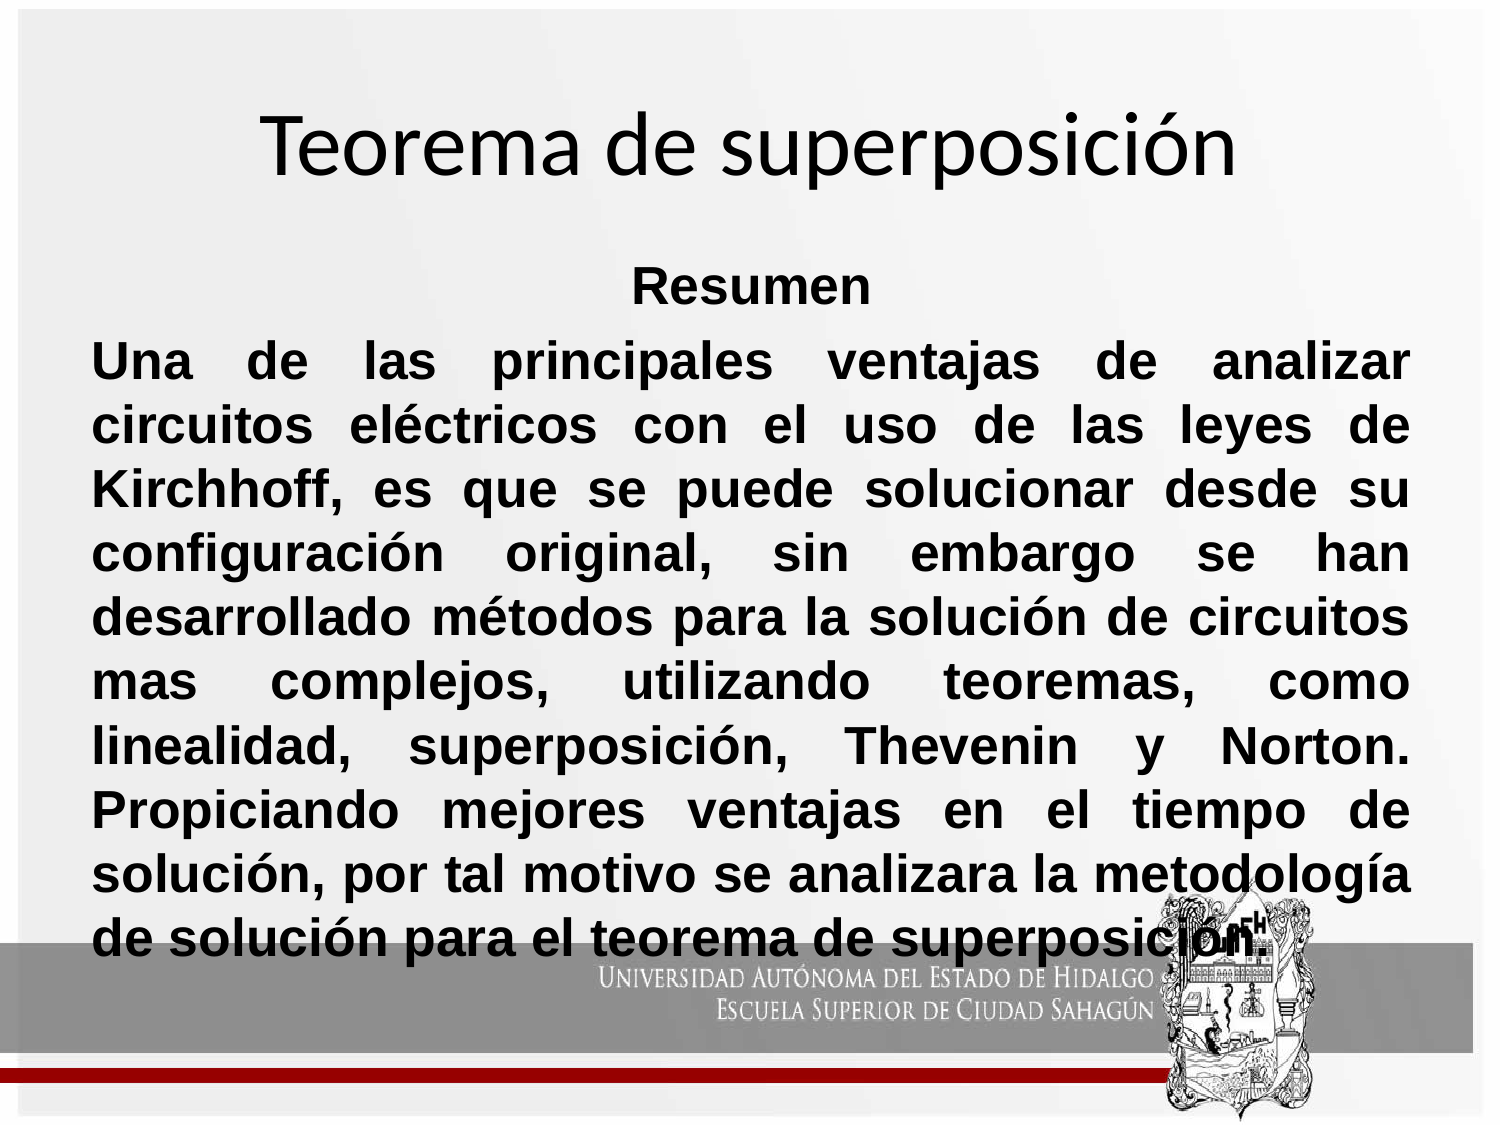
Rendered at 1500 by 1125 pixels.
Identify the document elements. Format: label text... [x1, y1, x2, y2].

picture [0, 0, 1500, 1125]
title Teorema de superposición [75, 45, 1425, 233]
list Resumen Una de las principales ventajas de analizar circuitos eléctricos con el uso de las leyes de Kirchhoff, es que se puede solucionar desde su configuración original, sin embargo se han desarrollado métodos para la solución de circuitos mas complejos, utilizando teoremas, como linealidad, superposición, Thevenin y Norton. Propiciando mejores ventajas en el tiempo de solución, por tal motivo se analizara la metodología de solución para el teorema de superposición. [76, 243, 1427, 986]
